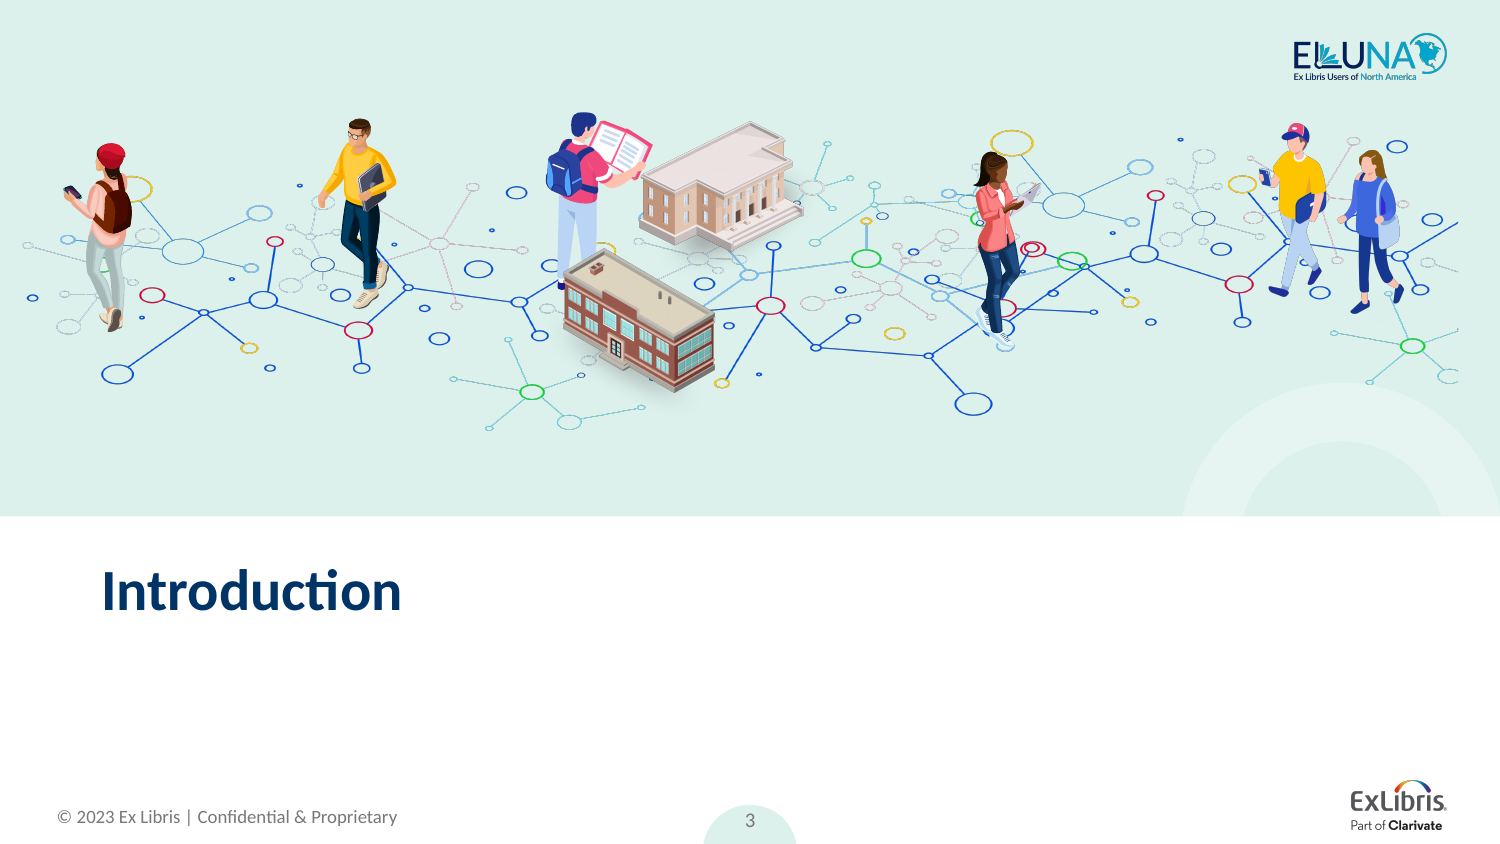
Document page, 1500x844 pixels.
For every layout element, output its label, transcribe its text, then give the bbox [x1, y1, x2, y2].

picture [1434, 33, 1447, 47]
title Introduction [86, 544, 1152, 749]
picture [22, 95, 1459, 431]
picture [1294, 33, 1447, 80]
text_box 3 [705, 789, 795, 844]
picture [1351, 780, 1447, 830]
picture [609, 165, 621, 174]
picture [1417, 36, 1444, 68]
